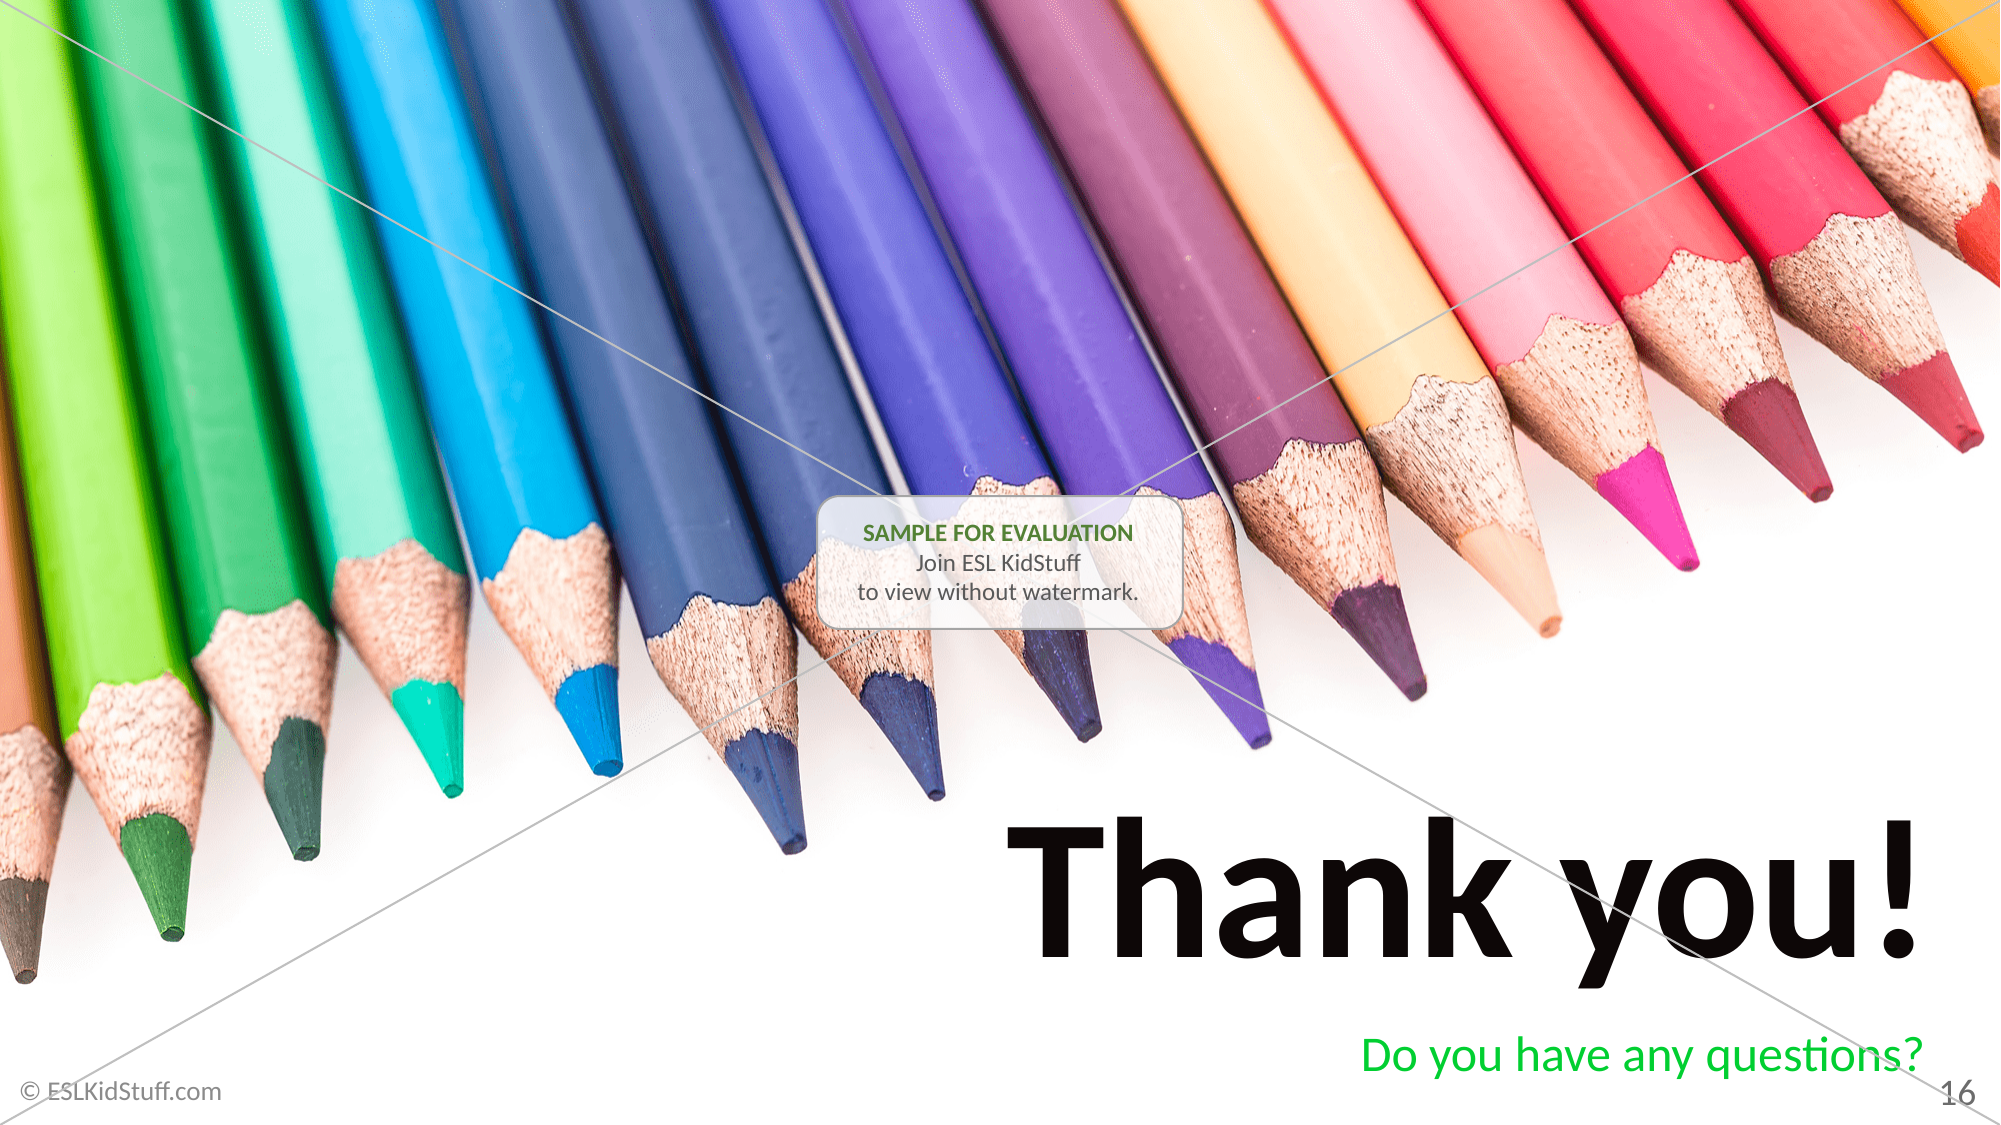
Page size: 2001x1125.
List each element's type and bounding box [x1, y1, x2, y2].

text_box [0, 0, 2000, 1125]
